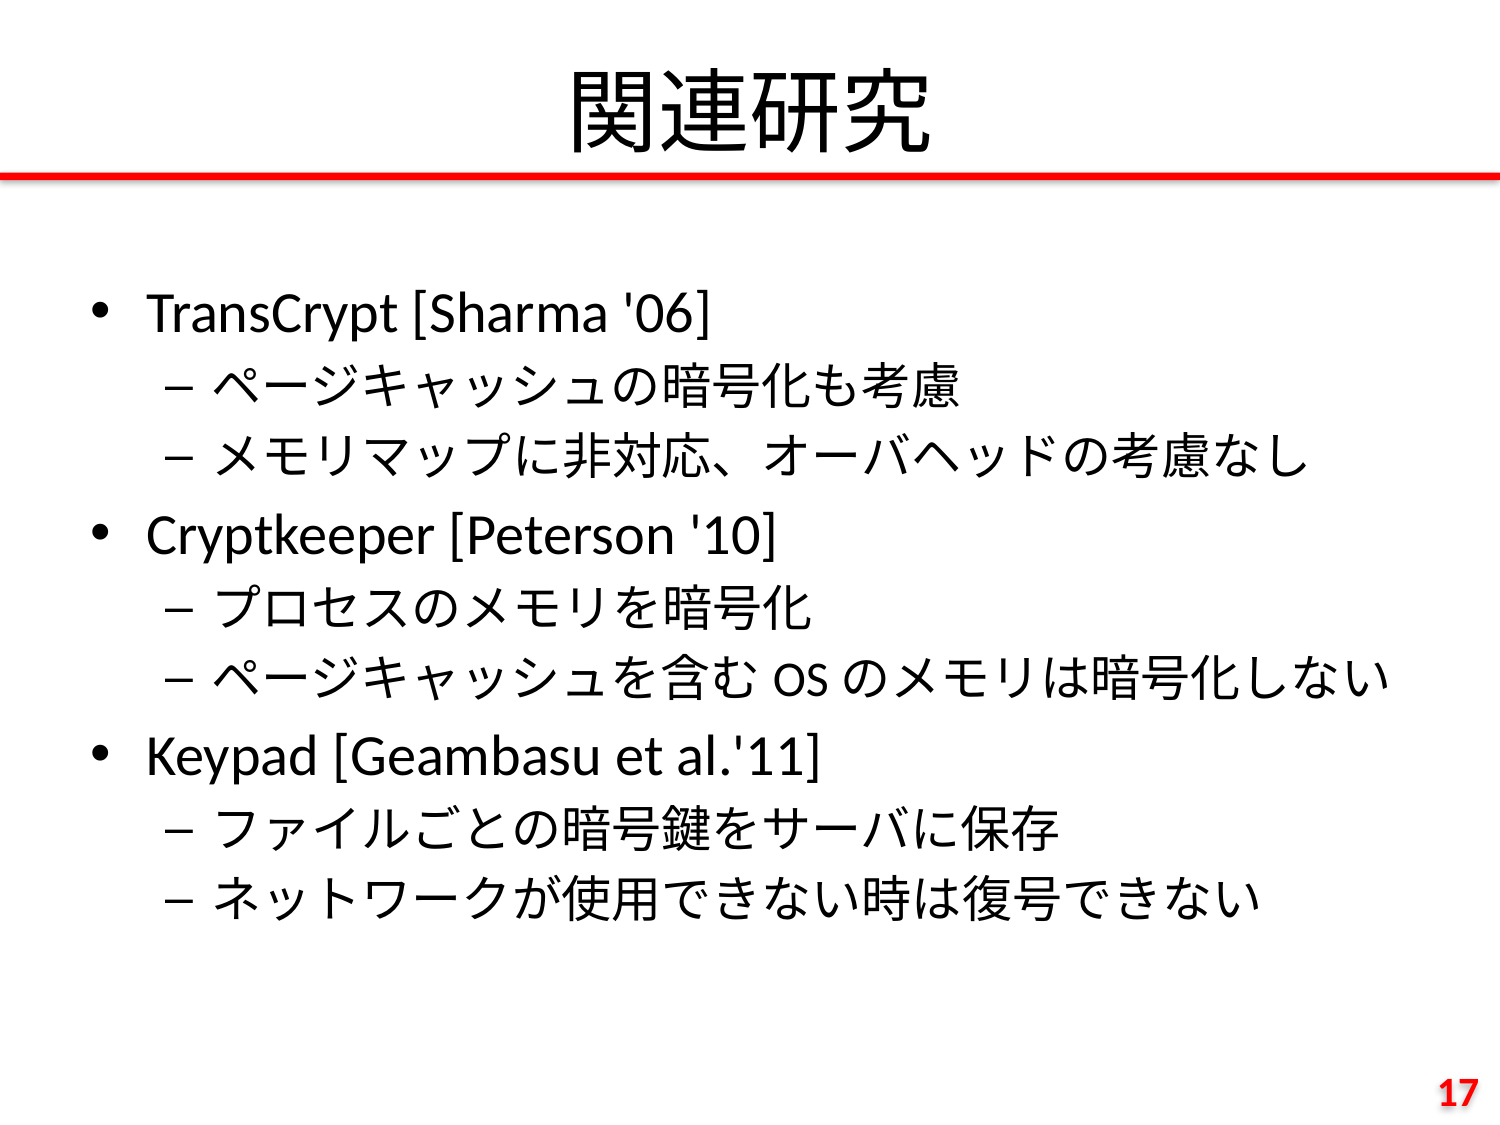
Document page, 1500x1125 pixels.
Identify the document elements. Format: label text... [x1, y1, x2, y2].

list TransCrypt [Sharma '06] ページキャッシュの暗号化も考慮 メモリマップに非対応、オーバヘッドの考慮なし Cryptkeeper [Peterson '10] プロセスのメモリを暗号化 ページキャッシュを含むOSのメモリは暗号化しない Keypad [Geambasu et al.'11] ファイルごとの暗号鍵をサーバに保存 ネットワークが使用できない時は復号できない [75, 267, 1425, 1071]
title 関連研究 [75, 9, 1425, 209]
